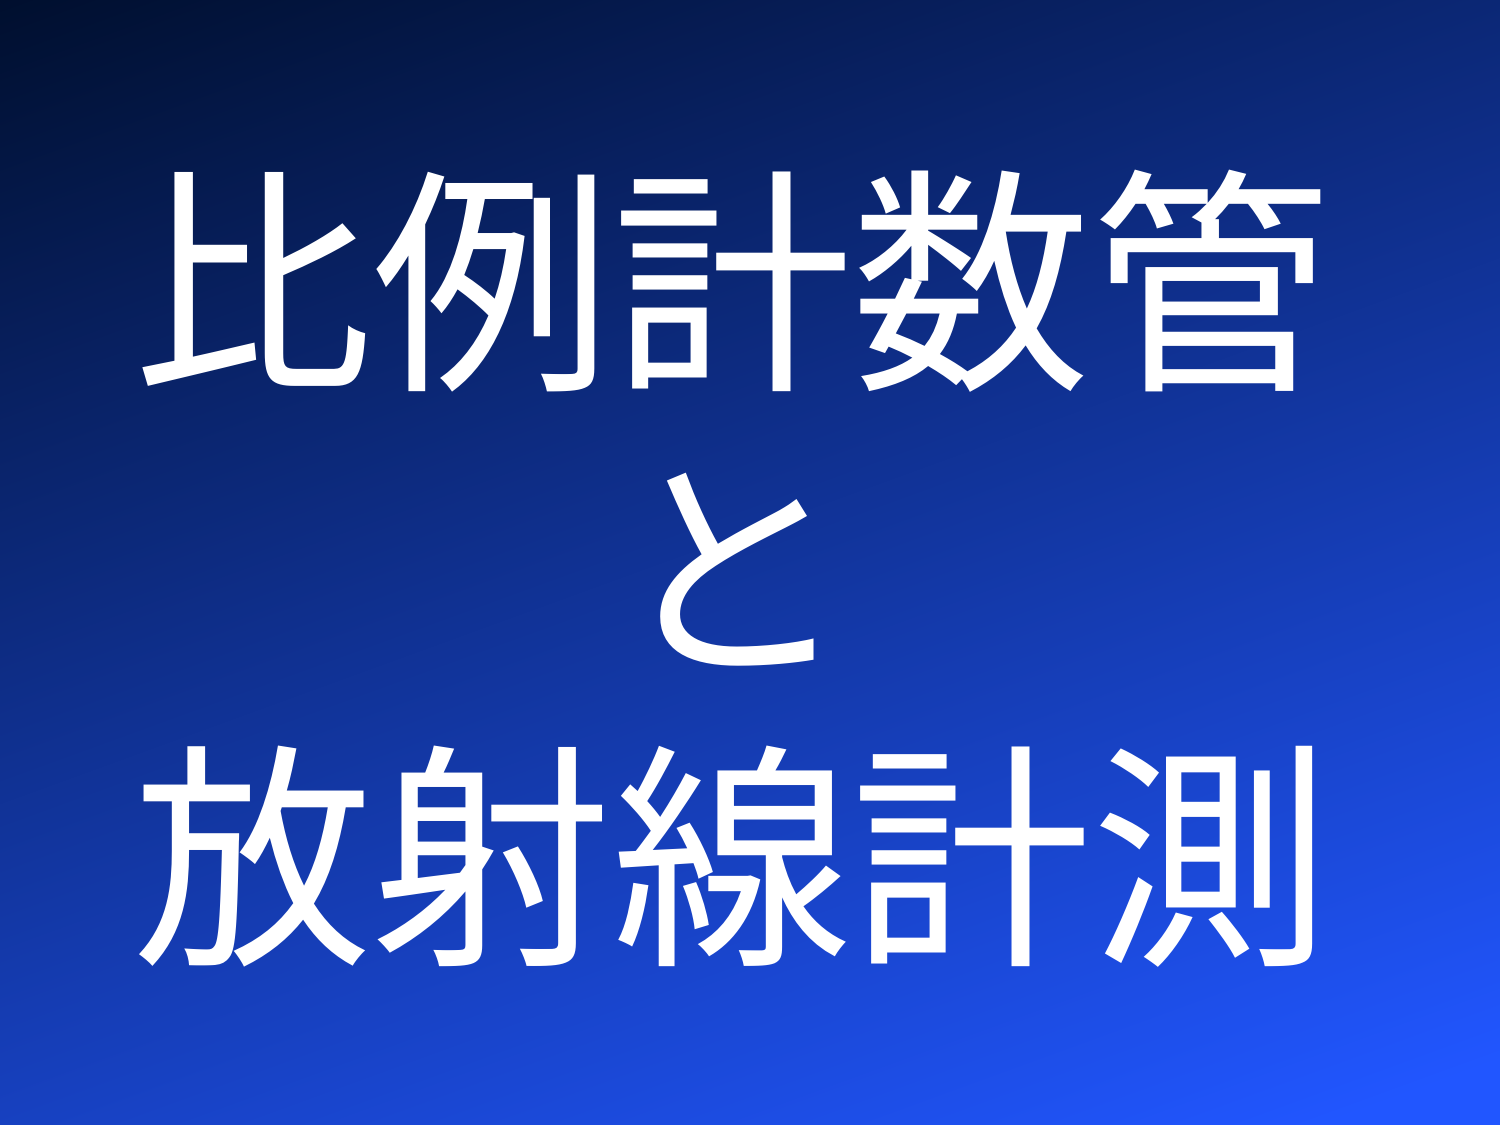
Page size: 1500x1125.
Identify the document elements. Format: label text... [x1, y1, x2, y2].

text_box 比例計数管 と 放射線計測 [118, 125, 1346, 1003]
